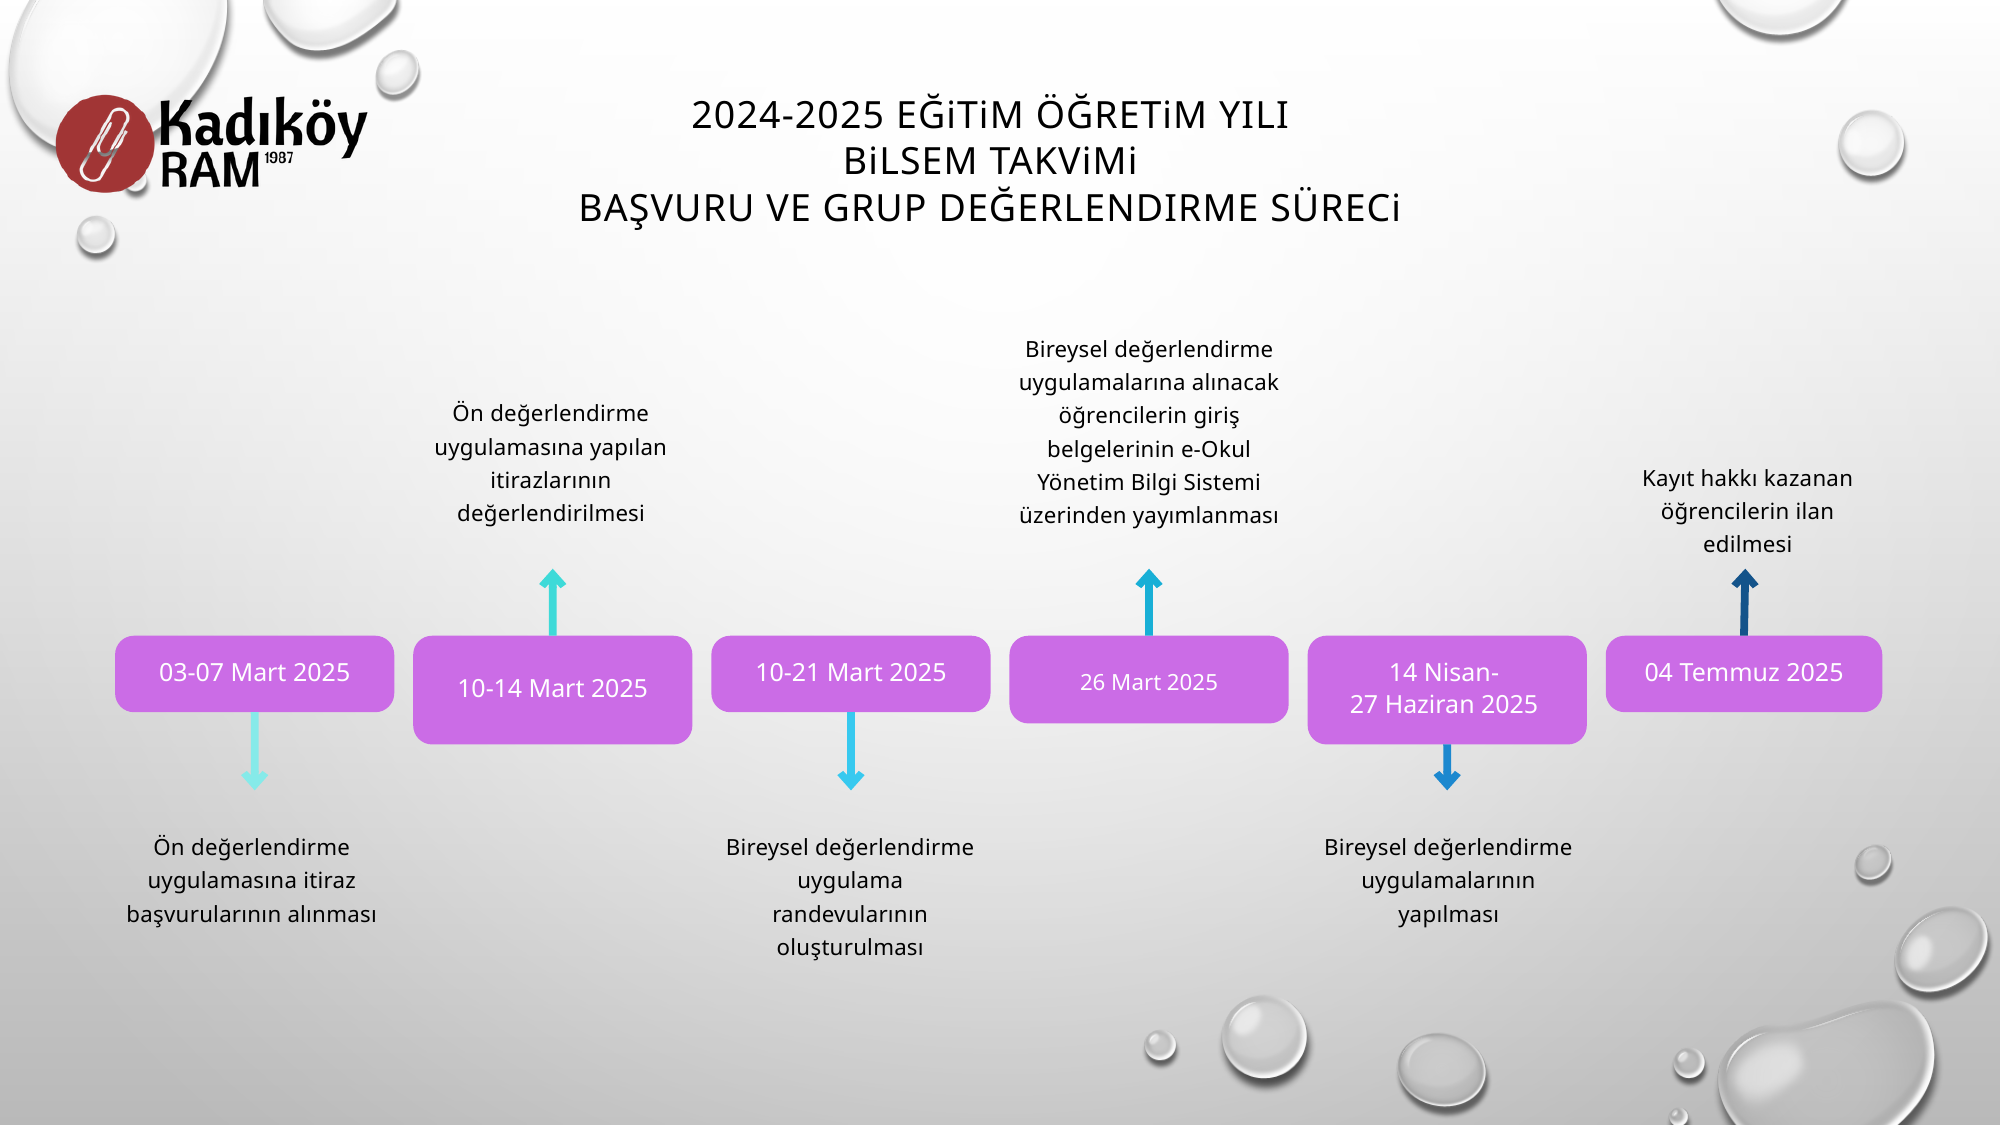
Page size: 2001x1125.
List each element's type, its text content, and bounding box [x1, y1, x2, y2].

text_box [711, 635, 991, 713]
text_box 2024-2025 EĞiTiM ÖĞRETiM YILI BiLSEM TAKViMi BAŞVURU VE GRUP DEĞERLENDIRME SÜRECi [490, 81, 1491, 237]
text_box [843, 723, 859, 791]
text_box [1009, 635, 1289, 724]
picture [0, 0, 2000, 1125]
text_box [1605, 635, 1883, 713]
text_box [1307, 635, 1588, 745]
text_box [114, 635, 395, 713]
text_box Ön değerlendirme uygulamasına itiraz başvurularının alınması [117, 826, 387, 927]
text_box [412, 627, 693, 745]
text_box Ön değerlendirme uygulamasına yapılan itirazlarının değerlendirilmesi [416, 392, 686, 527]
text_box Kayıt hakkı kazanan öğrencilerin ilan edilmesi [1613, 457, 1883, 558]
text_box Bireysel değerlendirme uygulama randevularının oluşturulması [716, 826, 985, 961]
text_box Bireysel değerlendirme uygulamalarına alınacak öğrencilerin giriş belgelerinin e-Okul Yönetim Bilgi Sistemi üzerinden yayımlanması [1015, 328, 1284, 529]
text_box Bireysel değerlendirme uygulamalarının yapılması [1314, 826, 1584, 927]
